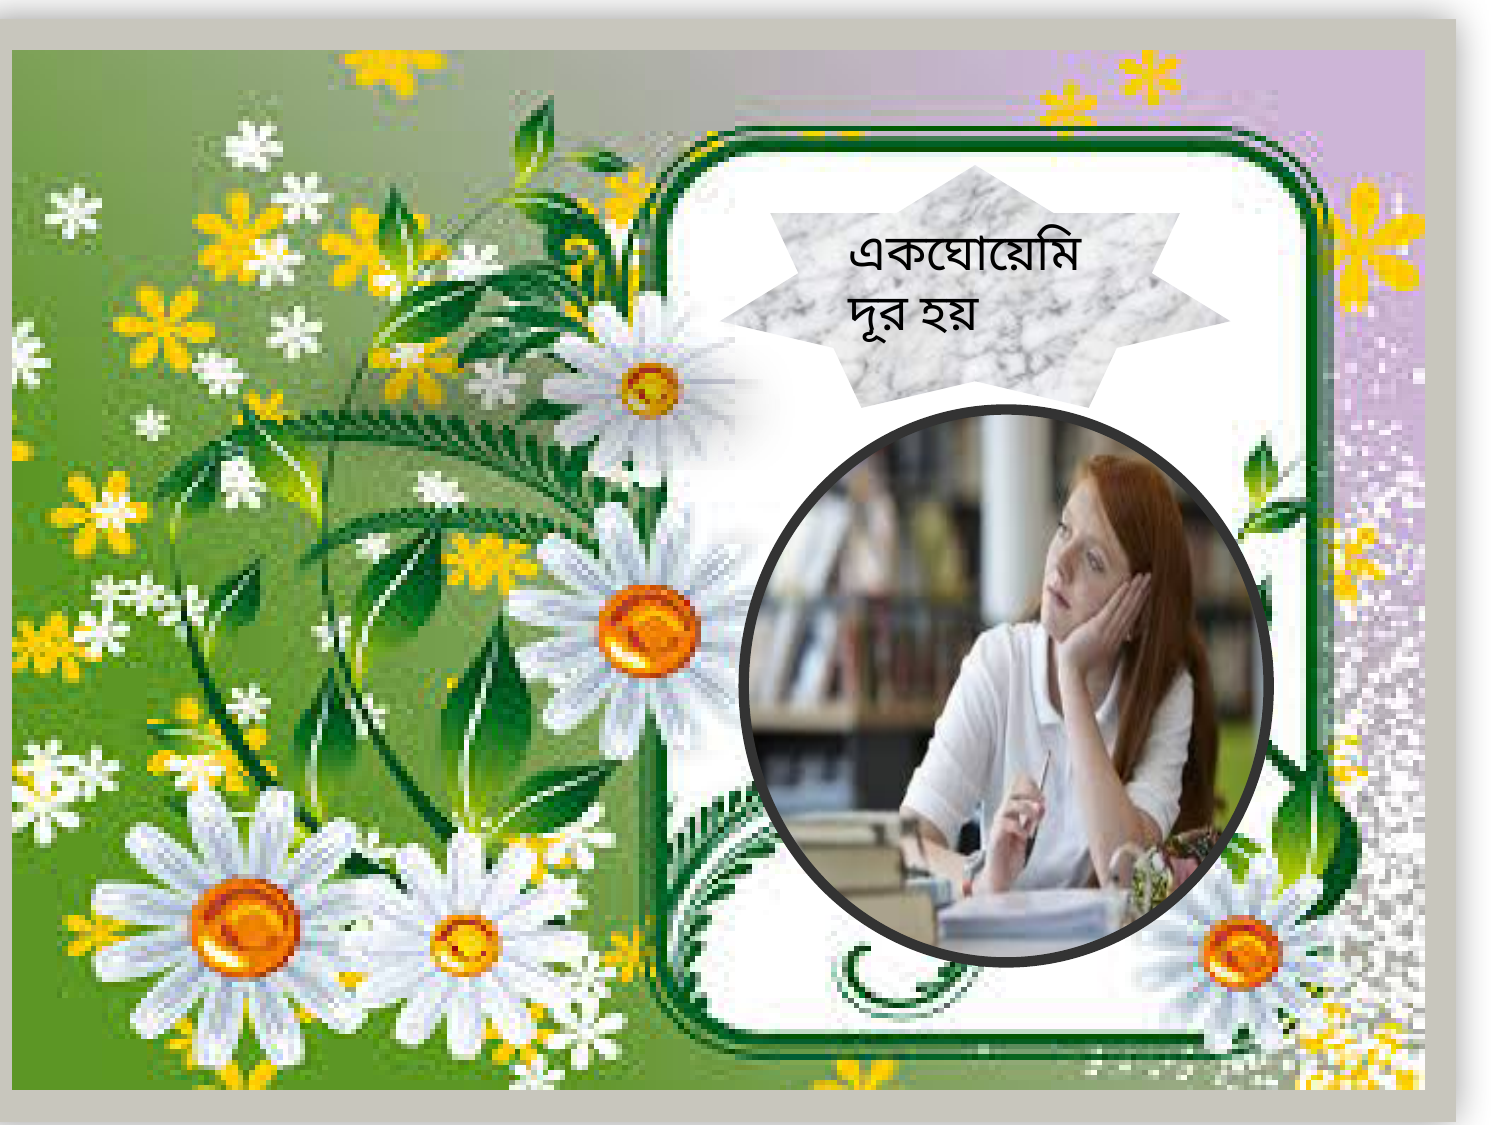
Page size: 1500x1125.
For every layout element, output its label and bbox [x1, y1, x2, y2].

picture [12, 49, 1426, 1091]
